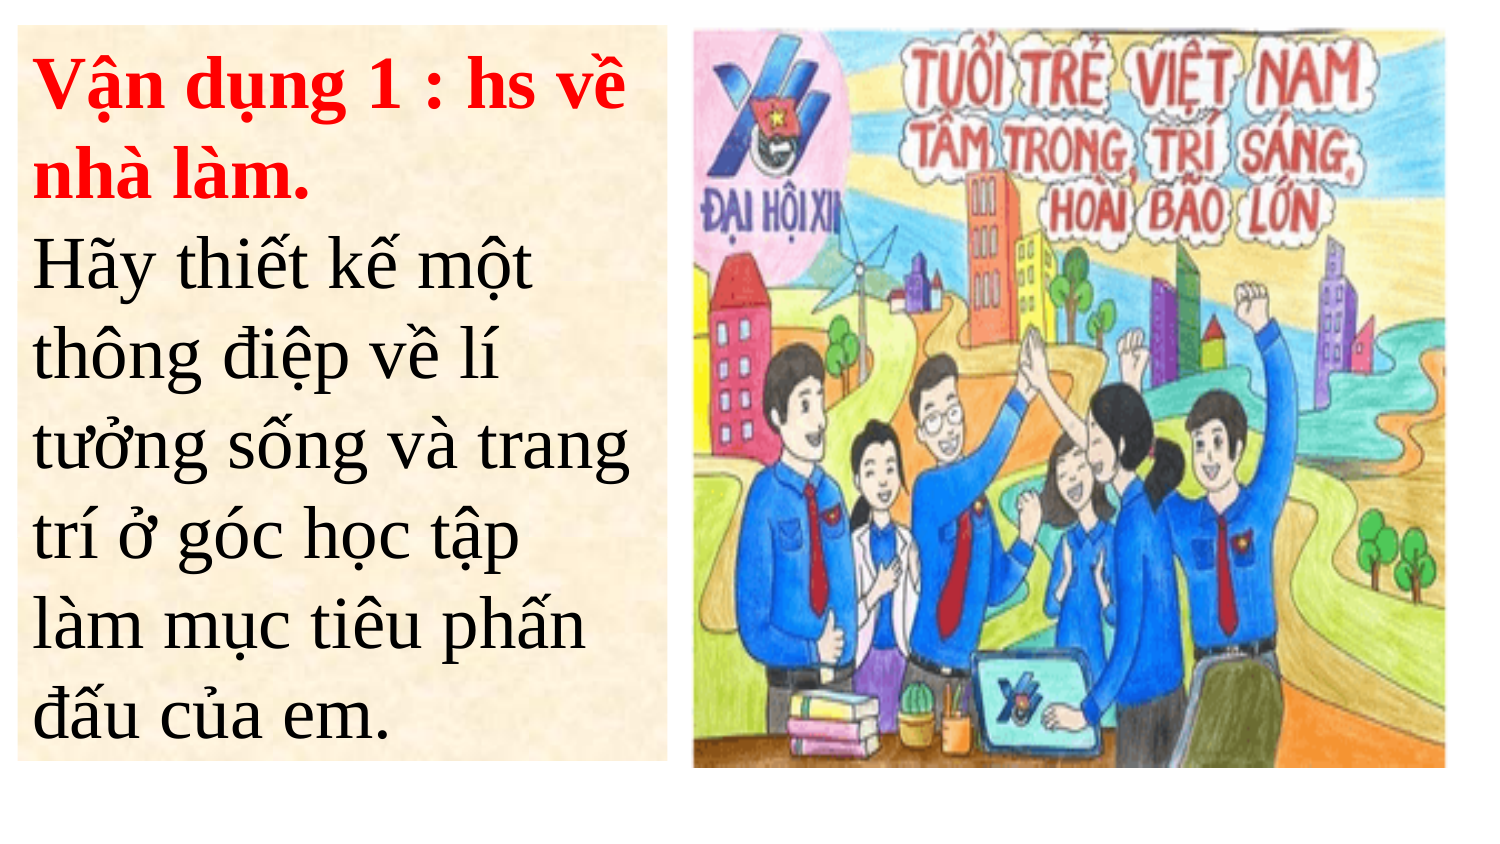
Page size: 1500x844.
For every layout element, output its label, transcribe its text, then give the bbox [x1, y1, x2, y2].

text_box Vận dụng 1 : hs về nhà làm. Hãy thiết kế một thông điệp về lí tưởng sống và trang trí ở góc học tập làm mục tiêu phấn đấu của em. [17, 25, 668, 761]
picture [690, 19, 1451, 769]
